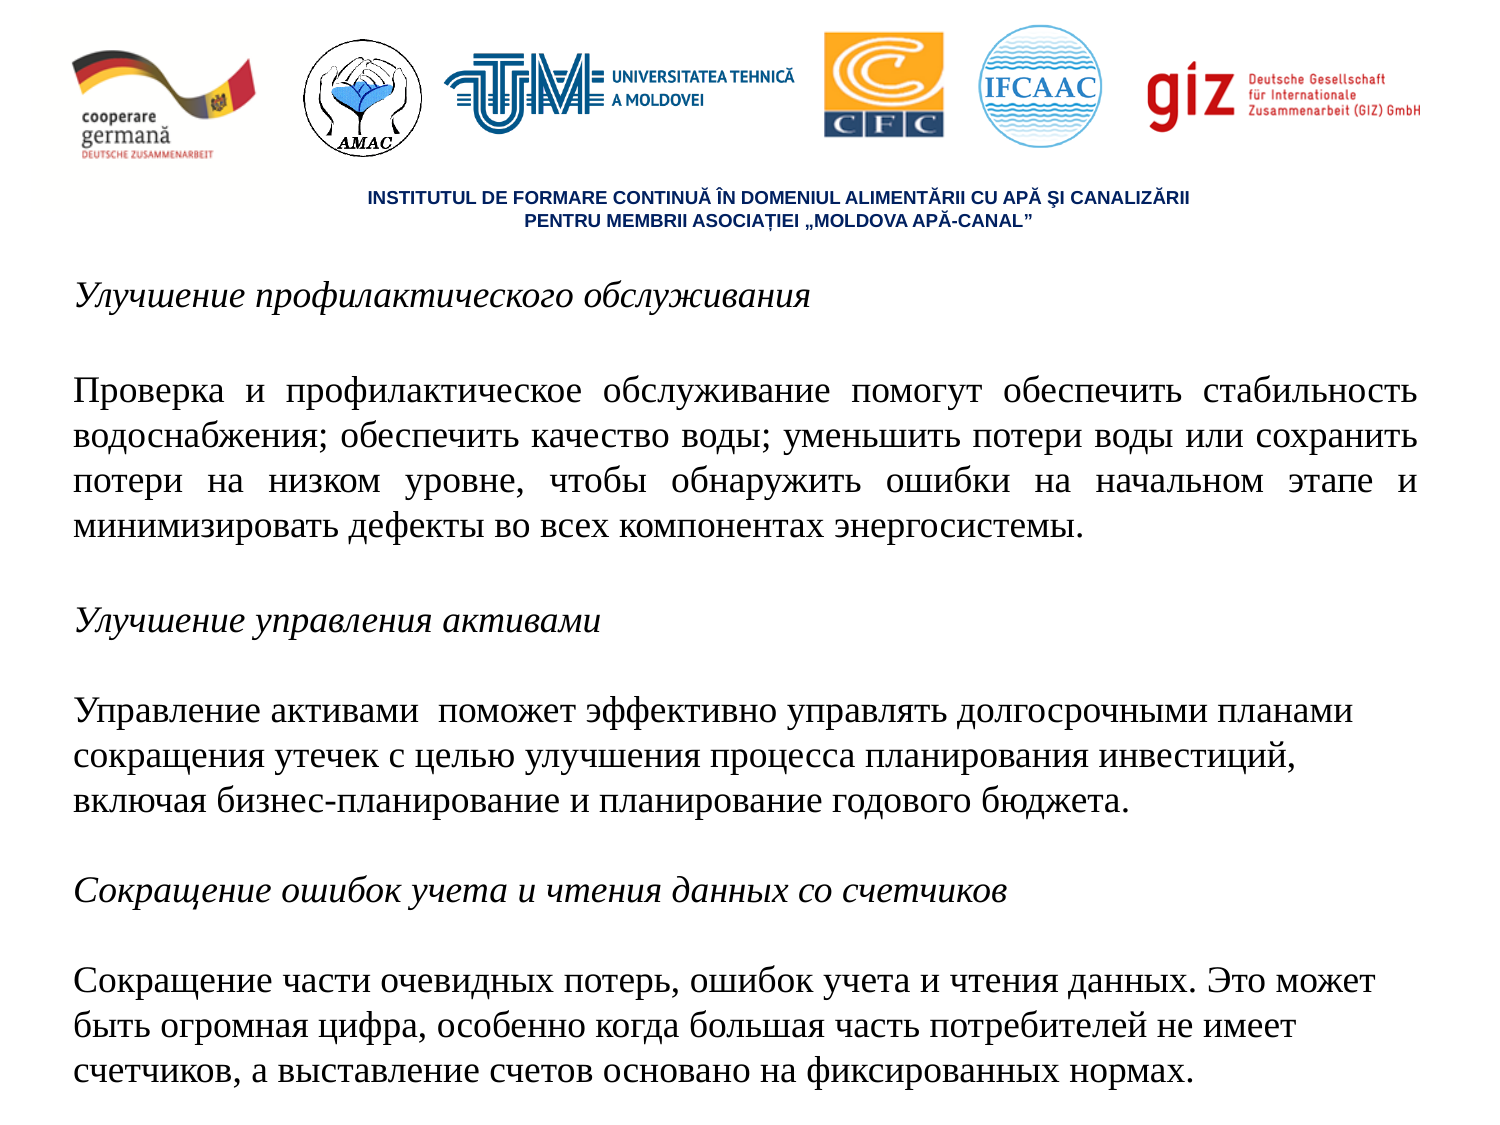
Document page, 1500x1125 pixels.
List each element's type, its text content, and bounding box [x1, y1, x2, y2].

picture [1136, 55, 1435, 147]
picture [434, 47, 800, 140]
picture [31, 7, 300, 213]
picture [303, 38, 422, 158]
picture [822, 23, 948, 149]
text_box Улучшение профилактического обслуживания Проверка и профилактическое обслуживание помогут обеспечить стабильность водоснабжения; обеспечить качество воды; уменьшить потери воды или сохранить потери на низком уровне, чтобы обнаружить ошибки на начальном этапе и минимизировать дефекты во всех компонентах энергосистемы. Улучшение управления активами Управление активами поможет эффективно управлять долгосрочными планами сокращения утечек с целью улучшения процесса планирования инвестиций, включая бизнес-планирование и планирование годового бюджета. Сокращение ошибок учета и чтения данных со счетчиков Сокращение части очевидных потерь, ошибок учета и чтения данных. Это может быть огромная цифра, особенно когда большая часть потребителей не имеет счетчиков, а выставление счетов основано на фиксированных нормах. [58, 262, 1434, 1097]
text_box INSTITUTUL DE FORMARE CONTINUĂ ÎN DOMENIUL ALIMENTĂRII CU APĂ ŞI CANALIZĂRII PENTRU MEMBRII ASOCIAȚIEI „MOLDOVA APĂ-CANAL” [190, 128, 1366, 239]
picture [970, 16, 1109, 154]
